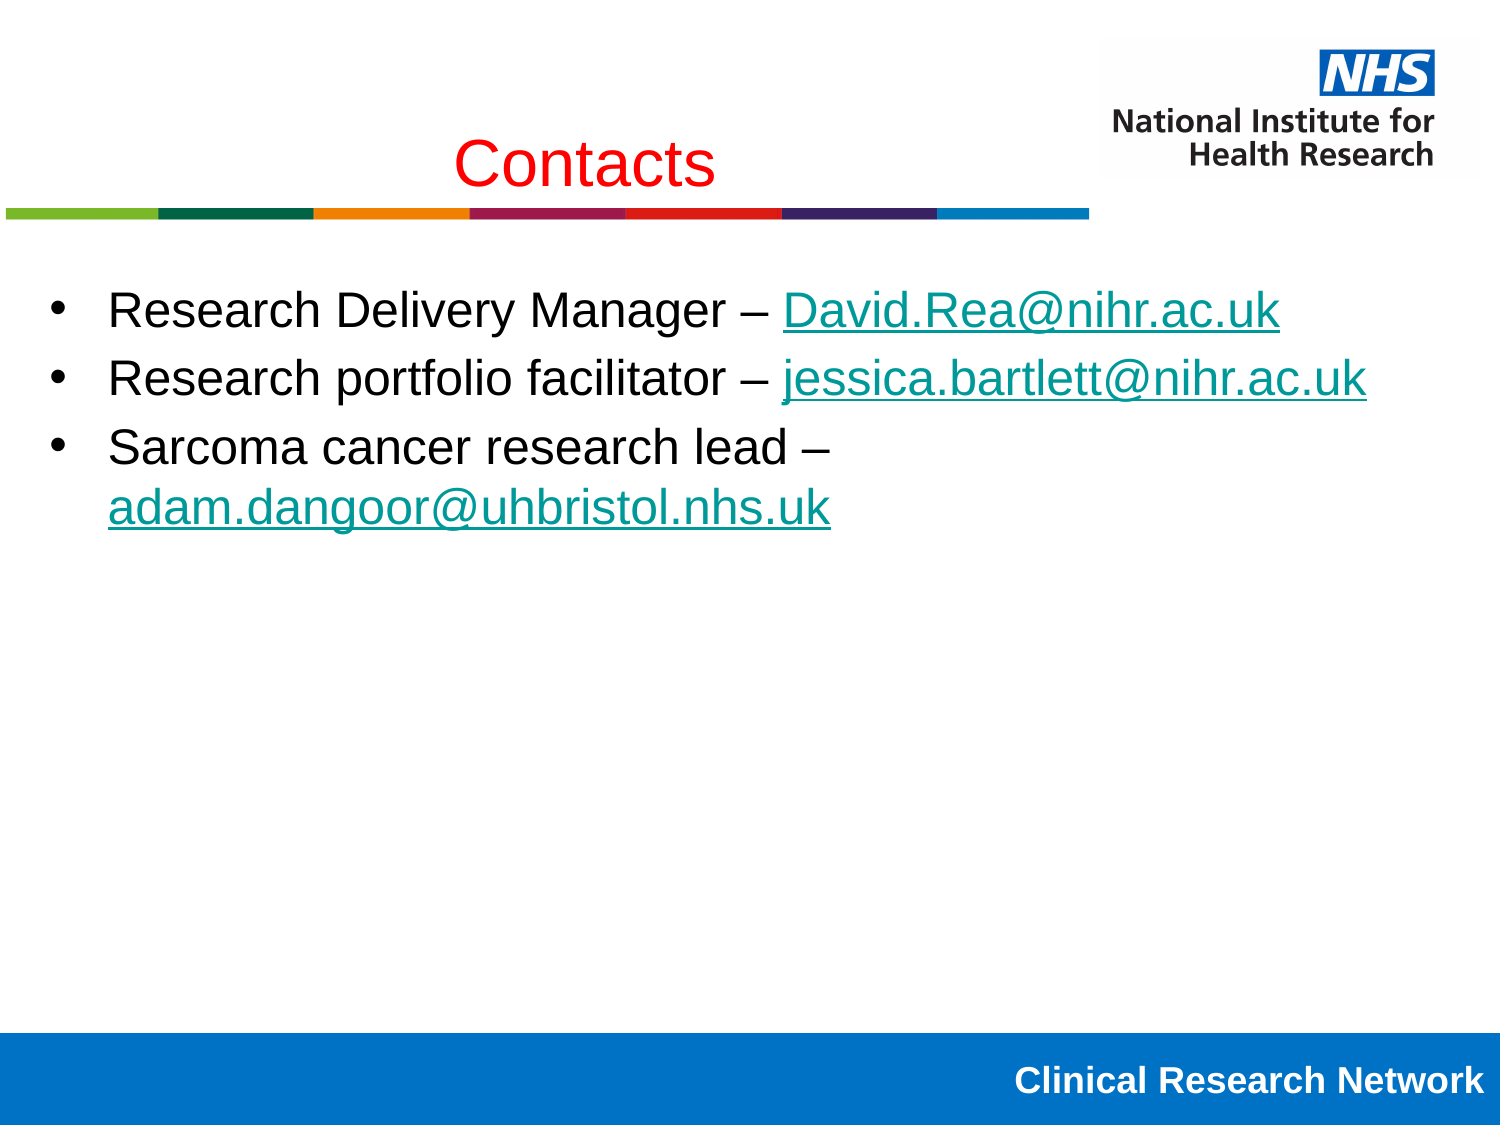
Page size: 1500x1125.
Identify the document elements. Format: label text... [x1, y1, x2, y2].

picture [1099, 37, 1480, 179]
list Research Delivery Manager – David.Rea@nihr.ac.uk Research portfolio facilitator – jessica.bartlett@nihr.ac.uk Sarcoma cancer research lead – adam.dangoor@uhbristol.nhs.uk [17, 262, 1483, 1005]
title Contacts [76, 66, 1095, 254]
picture [5, 208, 76, 221]
